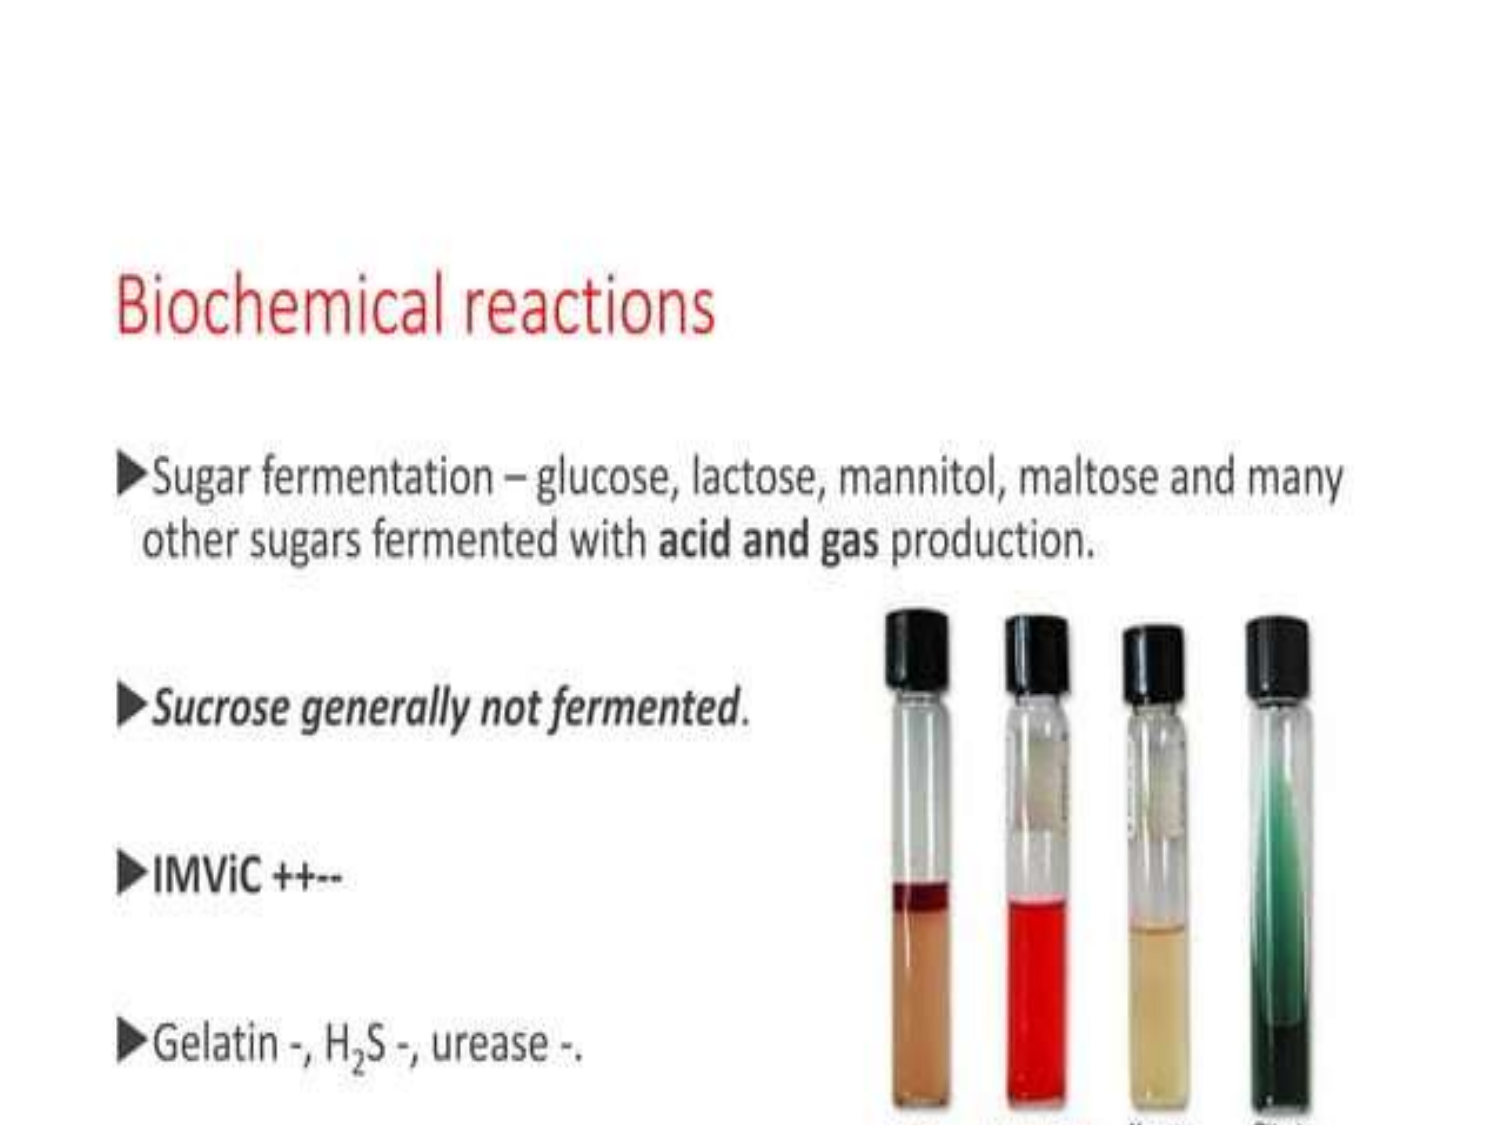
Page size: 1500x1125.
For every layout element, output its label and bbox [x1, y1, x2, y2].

picture [0, 139, 1500, 1125]
